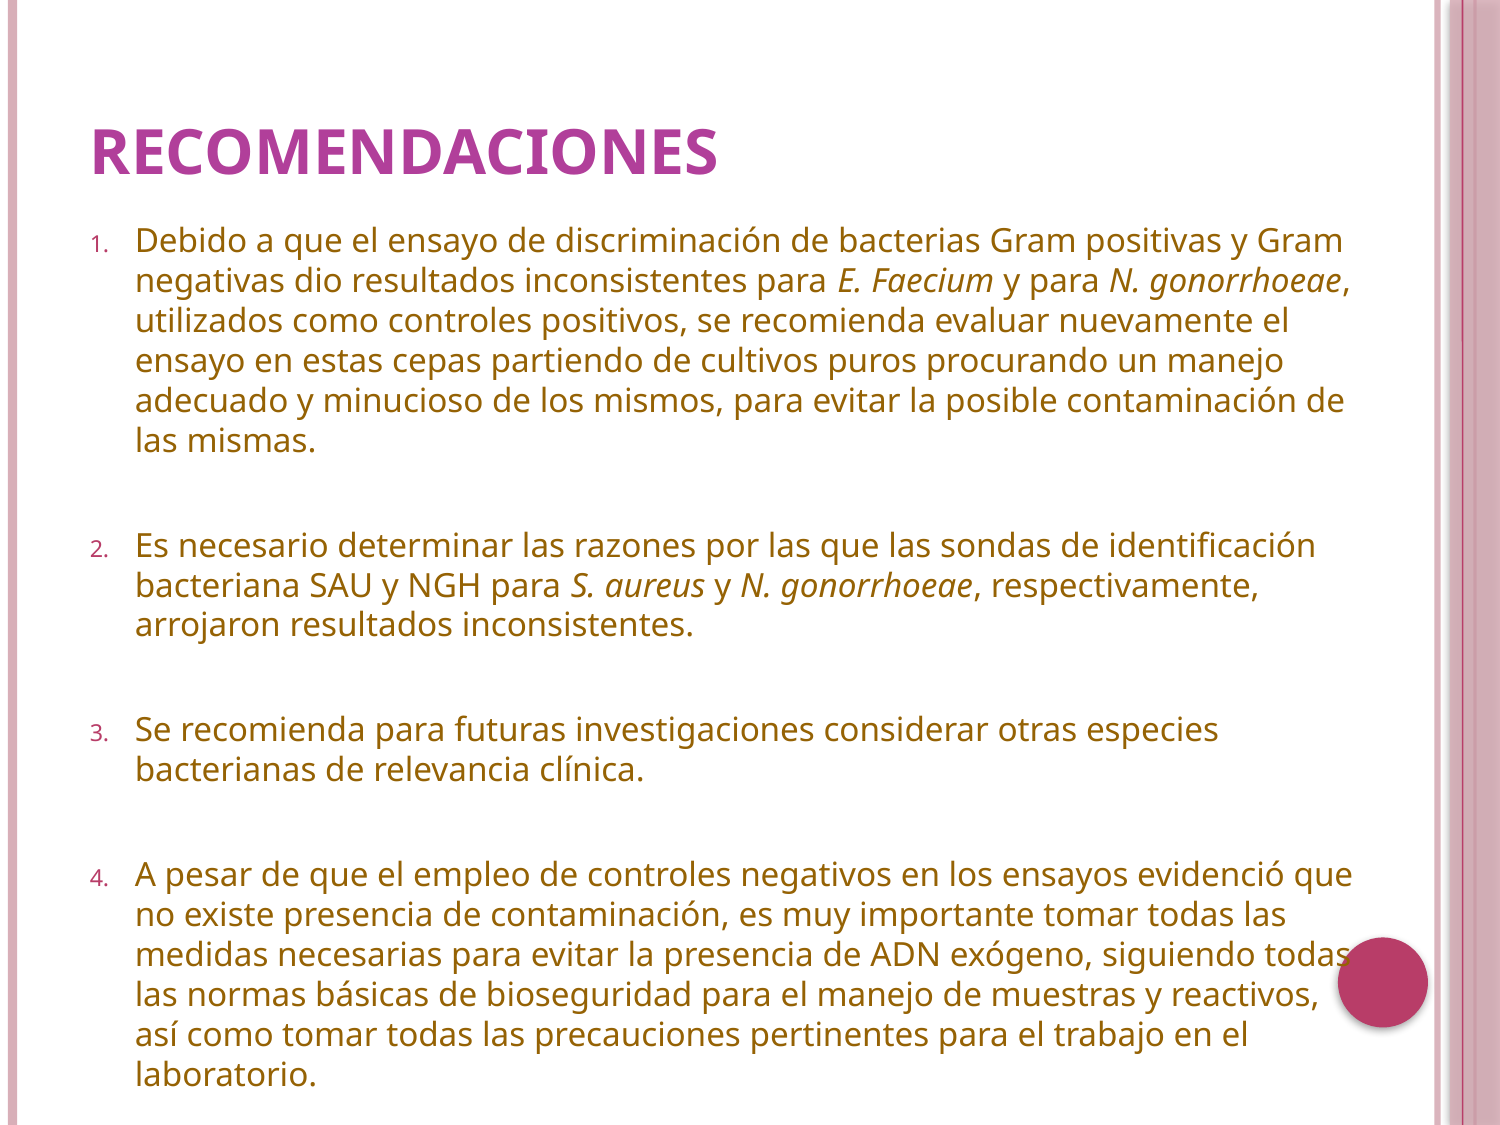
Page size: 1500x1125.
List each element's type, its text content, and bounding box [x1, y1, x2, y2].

list Debido a que el ensayo de discriminación de bacterias Gram positivas y Gram negativas dio resultados inconsistentes para E. Faecium y para N. gonorrhoeae, utilizados como controles positivos, se recomienda evaluar nuevamente el ensayo en estas cepas partiendo de cultivos puros procurando un manejo adecuado y minucioso de los mismos, para evitar la posible contaminación de las mismas. Es necesario determinar las razones por las que las sondas de identificación bacteriana SAU y NGH para S. aureus y N. gonorrhoeae, respectivamente, arrojaron resultados inconsistentes. Se recomienda para futuras investigaciones considerar otras especies bacterianas de relevancia clínica. A pesar de que el empleo de controles negativos en los ensayos evidenció que no existe presencia de contaminación, es muy importante tomar todas las medidas necesarias para evitar la presencia de ADN exógeno, siguiendo todas las normas básicas de bioseguridad para el manejo de muestras y reactivos, así como tomar todas las precauciones pertinentes para el trabajo en el laboratorio. [75, 211, 1376, 1012]
title RECOMENDACIONES [75, 7, 1300, 195]
